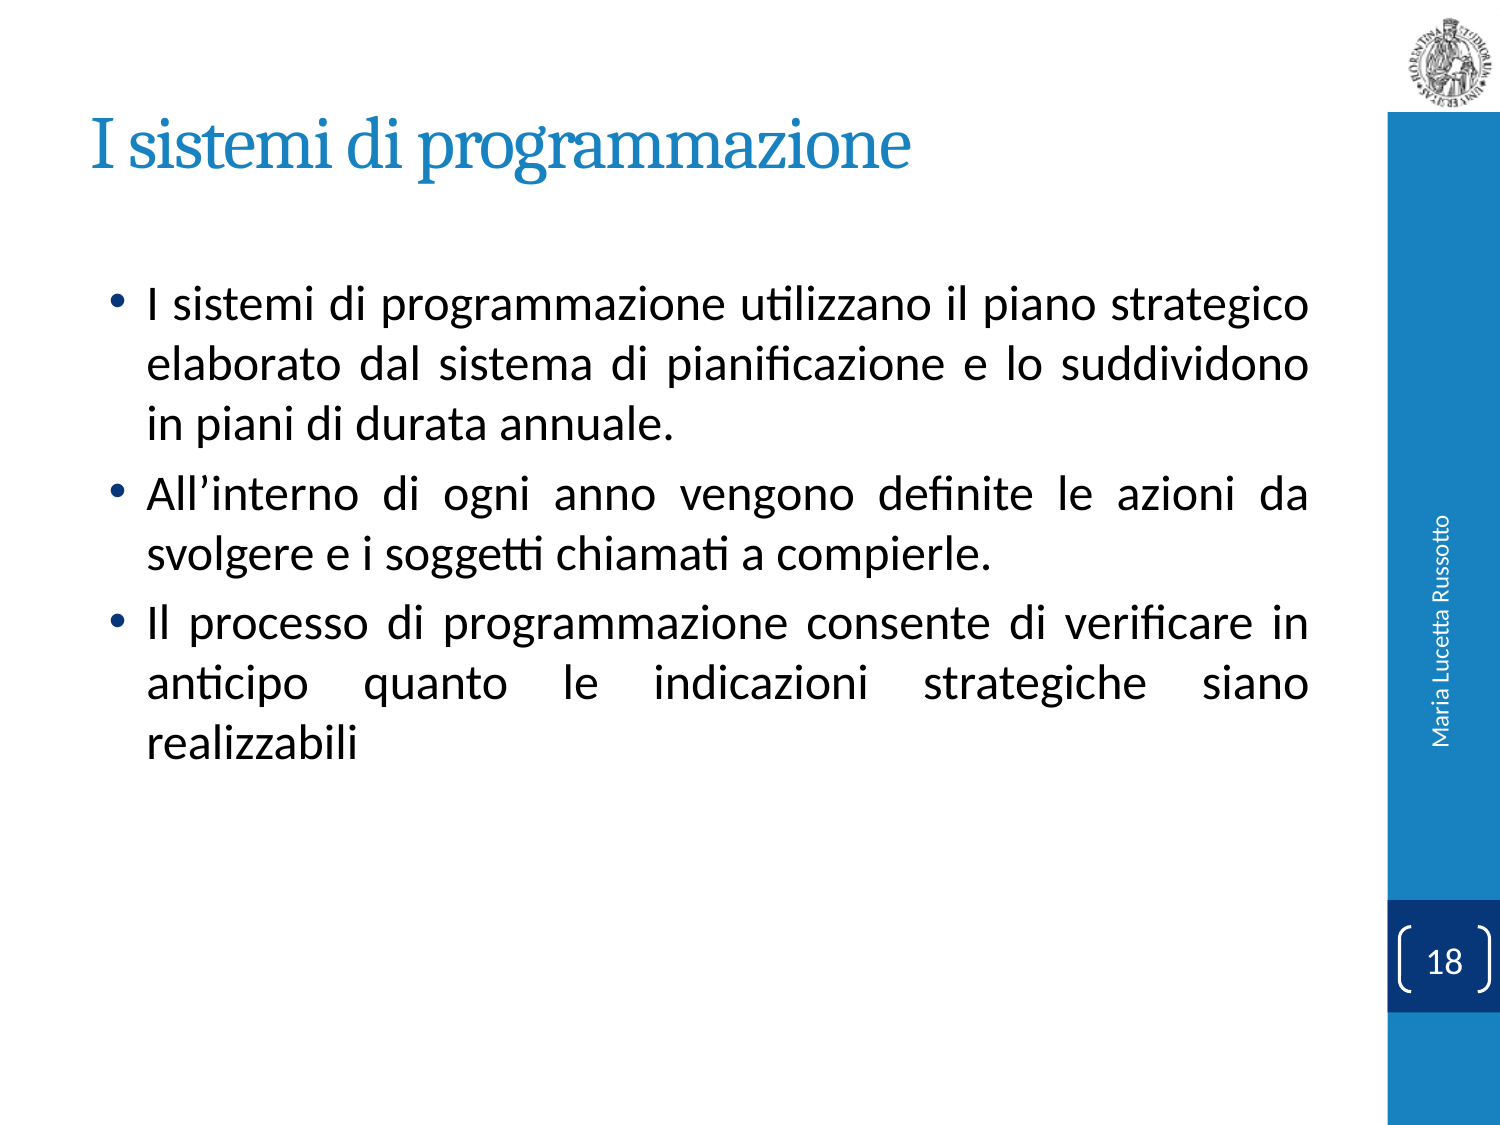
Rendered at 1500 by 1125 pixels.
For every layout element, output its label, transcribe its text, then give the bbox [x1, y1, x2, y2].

slide_number 18 [1397, 925, 1492, 994]
title I sistemi di programmazione [75, 45, 1325, 233]
picture [1387, 0, 1500, 112]
list I sistemi di programmazione utilizzano il piano strategico elaborato dal sistema di pianificazione e lo suddividono in piani di durata annuale. All’interno di ogni anno vengono definite le azioni da svolgere e i soggetti chiamati a compierle. Il processo di programmazione consente di verificare in anticipo quanto le indicazioni strategiche siano realizzabili [75, 262, 1325, 1050]
footer Maria Lucetta Russotto [1408, 500, 1469, 889]
